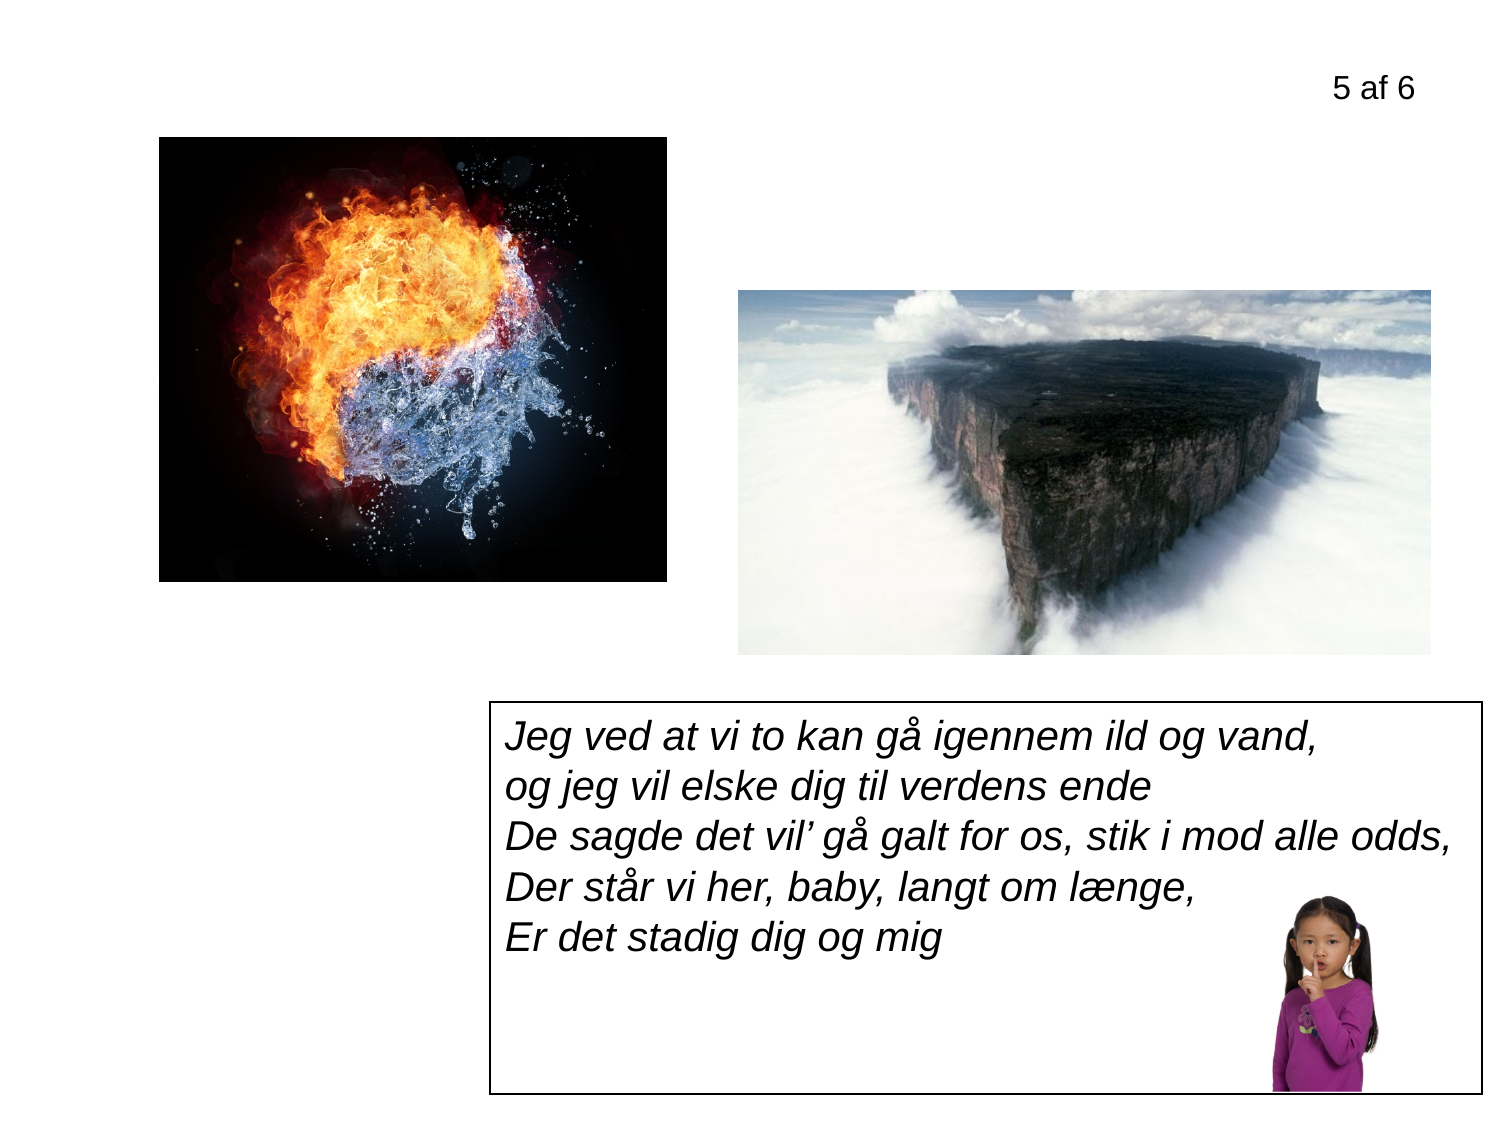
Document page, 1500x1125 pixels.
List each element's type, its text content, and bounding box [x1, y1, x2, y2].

picture [1198, 892, 1451, 1095]
text_box Jeg ved at vi to kan gå igennem ild og vand, og jeg vil elske dig til verdens ende De sagde det vil’ gå galt for os, stik i mod alle odds, Der står vi her, baby, langt om længe, Er det stadig dig og mig [490, 701, 1483, 1094]
picture [737, 290, 1431, 655]
picture [159, 136, 667, 582]
slide_number 5 af 6 [1080, 58, 1431, 138]
